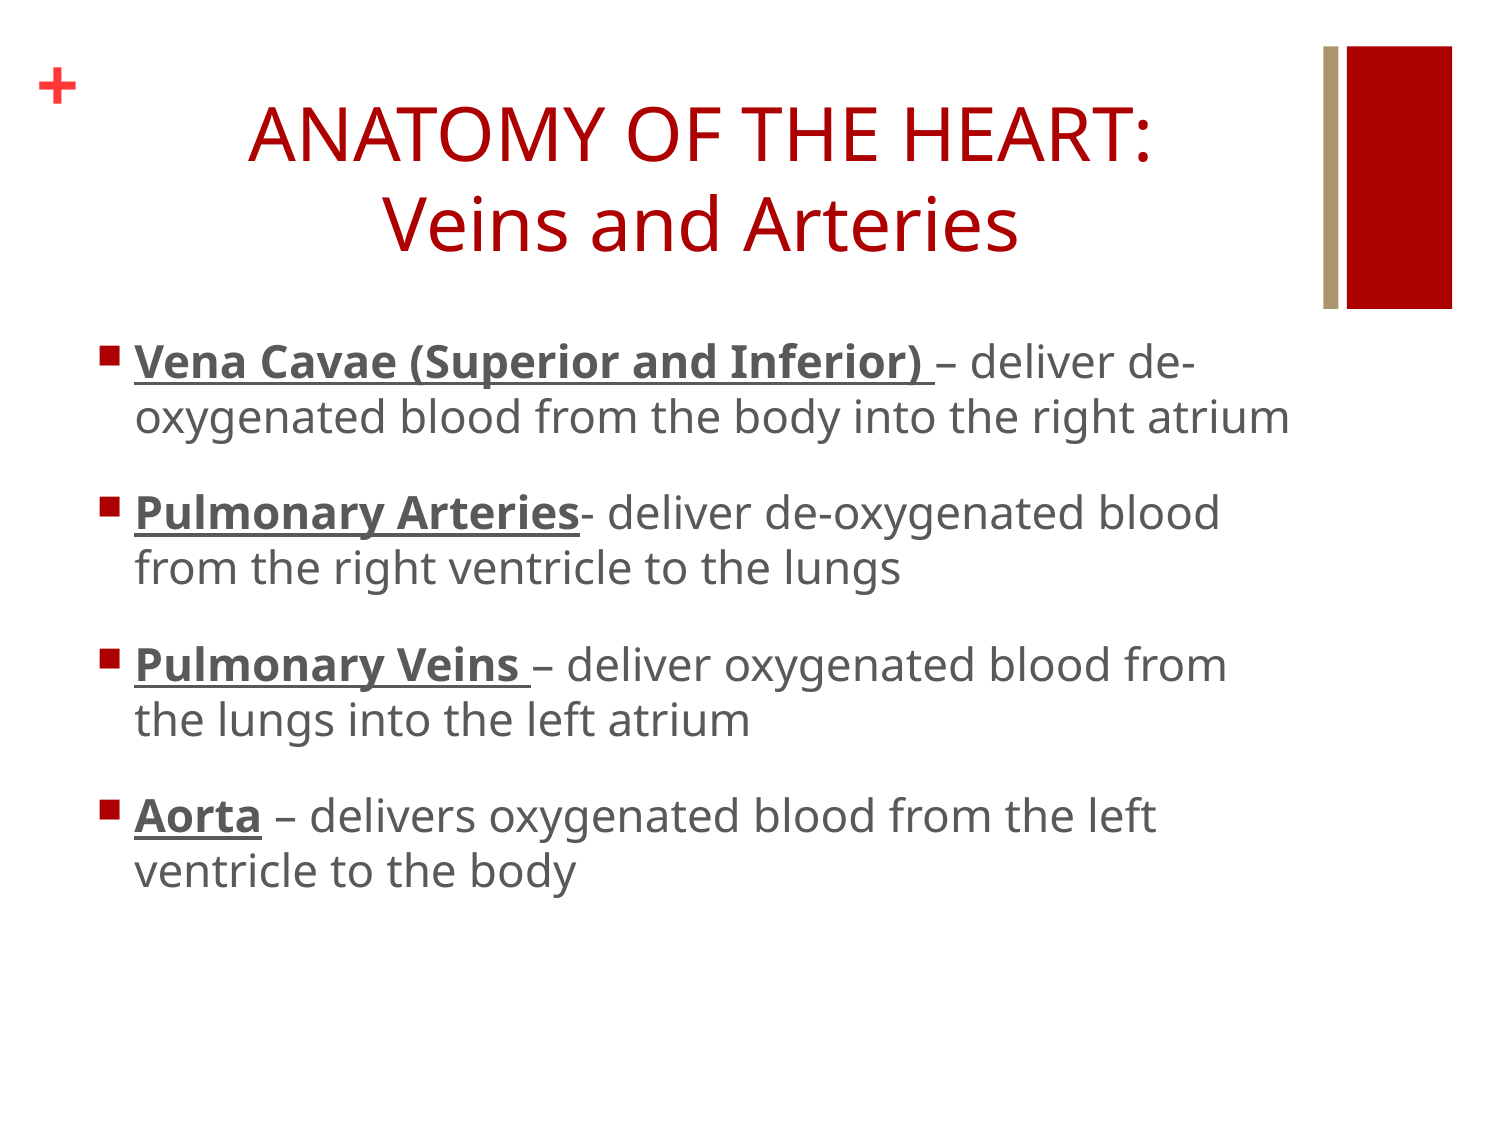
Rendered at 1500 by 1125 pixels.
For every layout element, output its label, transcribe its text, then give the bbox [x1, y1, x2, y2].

list Vena Cavae (Superior and Inferior) – deliver de-oxygenated blood from the body into the right atrium Pulmonary Arteries- deliver de-oxygenated blood from the right ventricle to the lungs Pulmonary Veins – deliver oxygenated blood from the lungs into the left atrium Aorta – delivers oxygenated blood from the left ventricle to the body [81, 324, 1322, 1005]
title ANATOMY OF THE HEART: Veins and Arteries [81, 79, 1322, 263]
